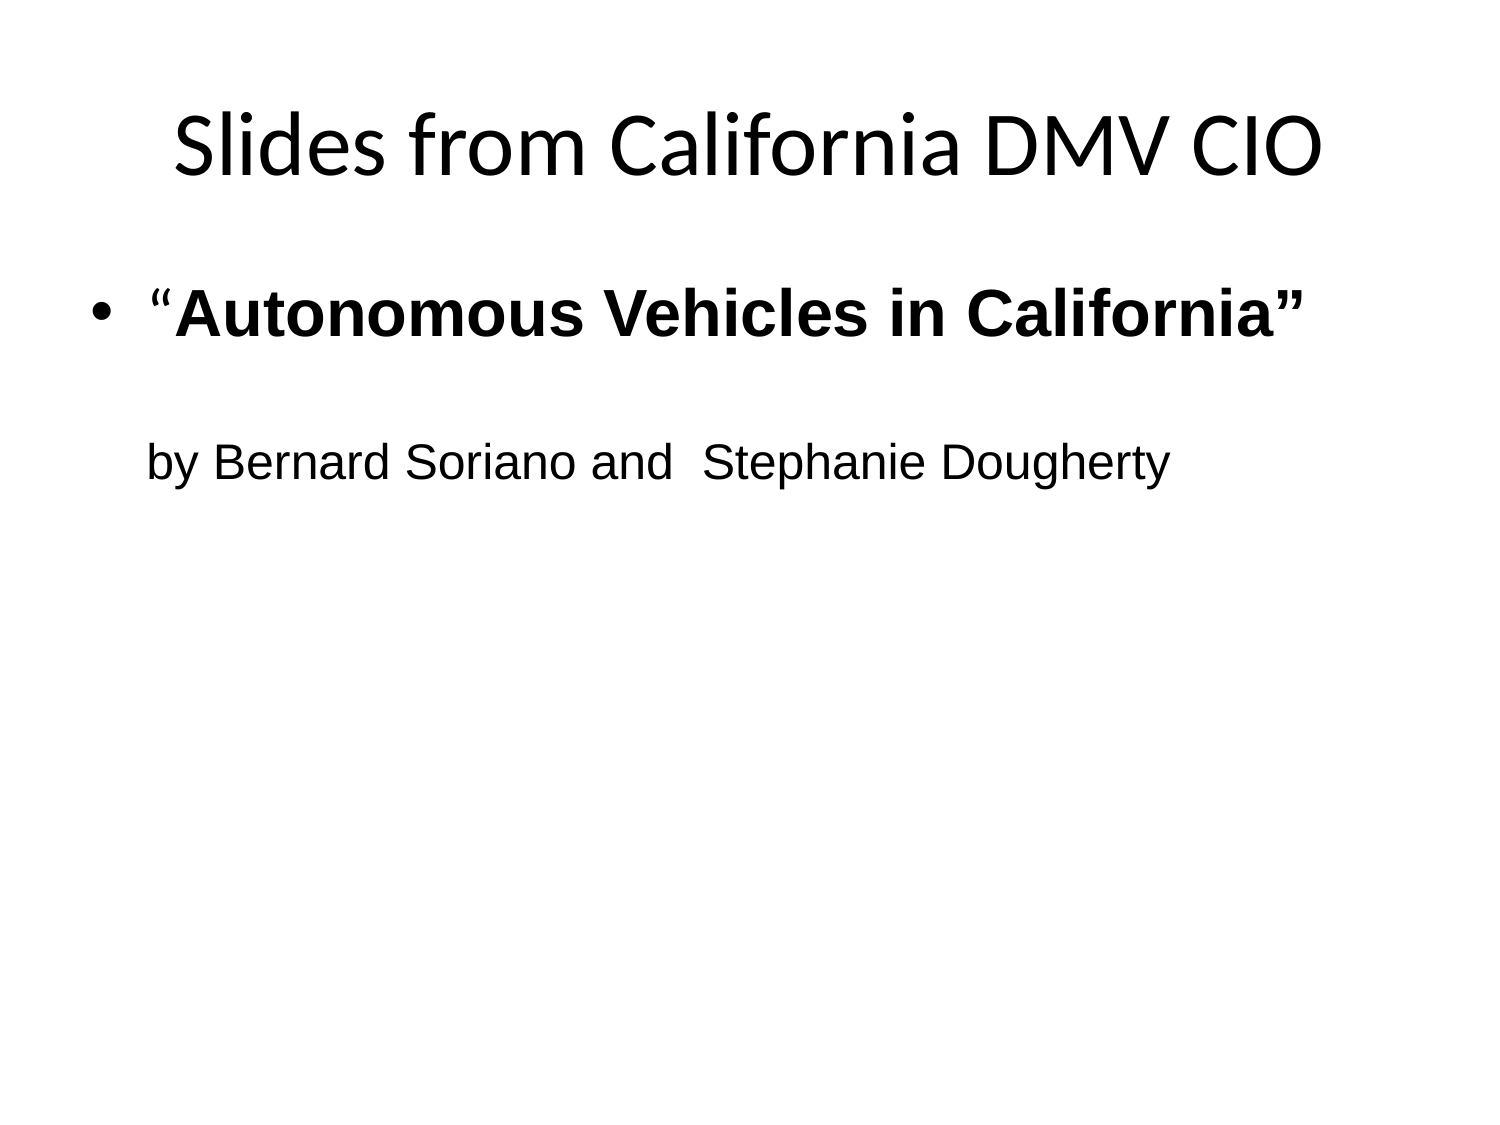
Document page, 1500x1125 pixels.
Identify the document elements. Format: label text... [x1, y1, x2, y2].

title Slides from California DMV CIO [75, 45, 1425, 233]
list “Autonomous Vehicles in California” by Bernard Soriano and Stephanie Dougherty [75, 262, 1425, 1005]
